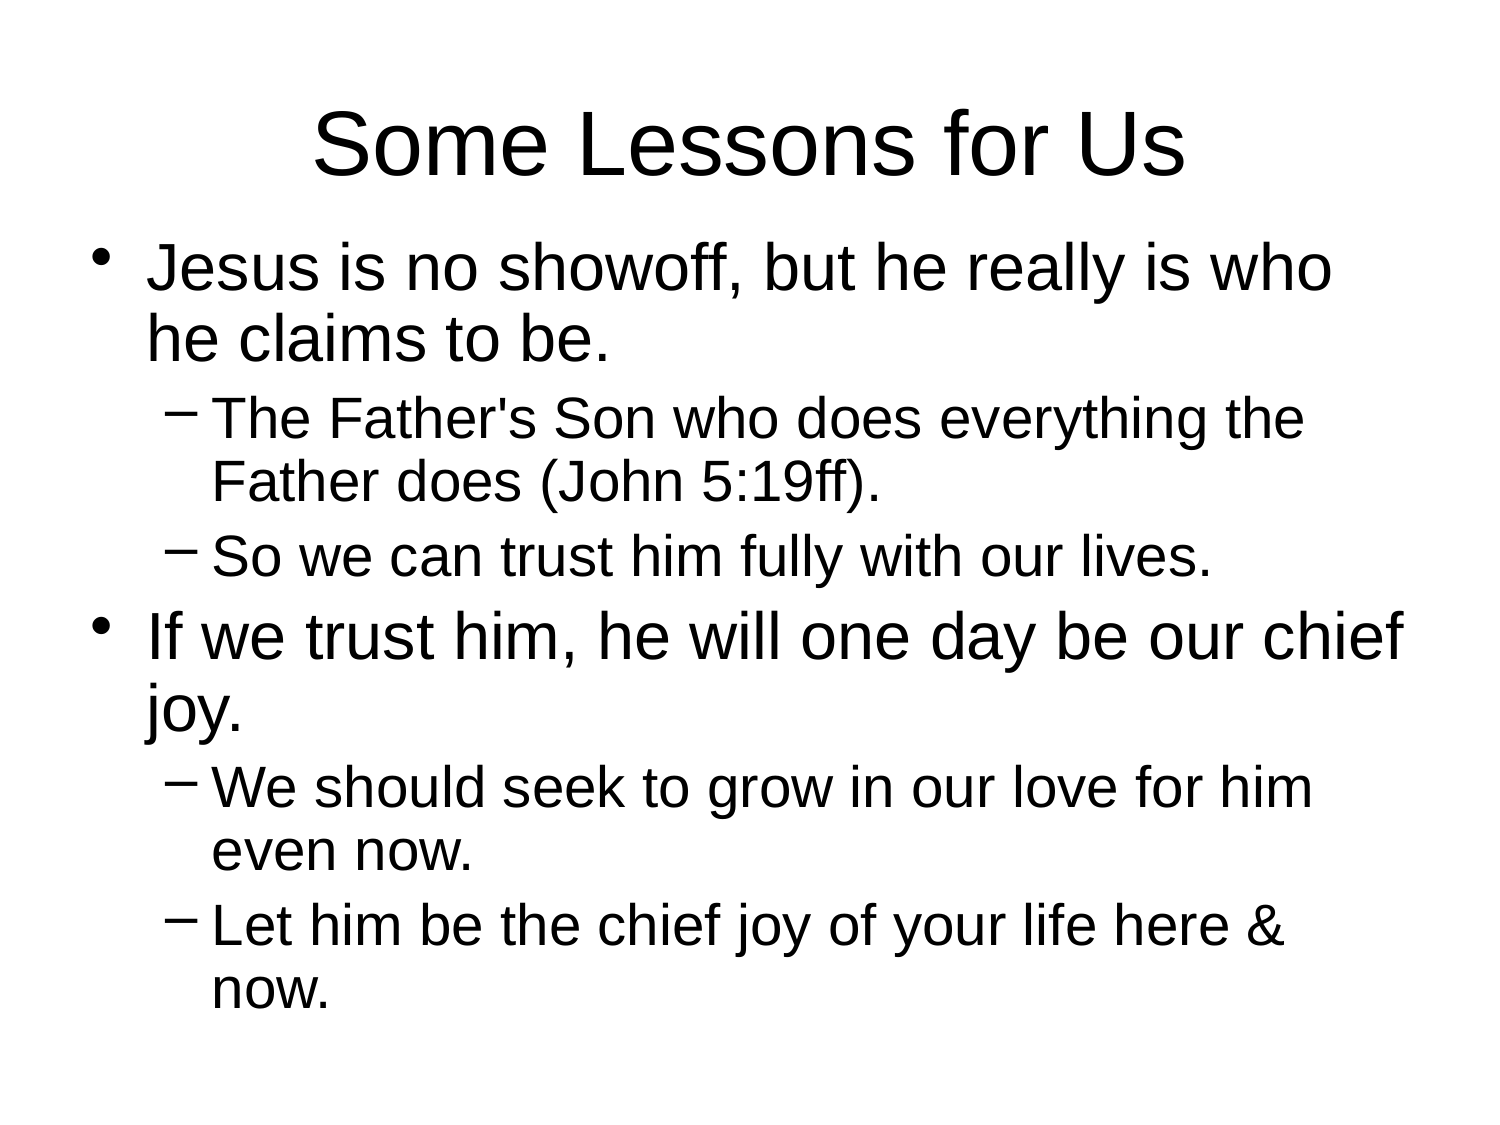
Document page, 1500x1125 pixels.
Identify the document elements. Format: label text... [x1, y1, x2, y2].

title Some Lessons for Us [75, 45, 1425, 224]
list Jesus is no showoff, but he really is who he claims to be. The Father's Son who does everything the Father does (John 5:19ff). So we can trust him fully with our lives. If we trust him, he will one day be our chief joy. We should seek to grow in our love for him even now. Let him be the chief joy of your life here & now. [75, 224, 1425, 1088]
